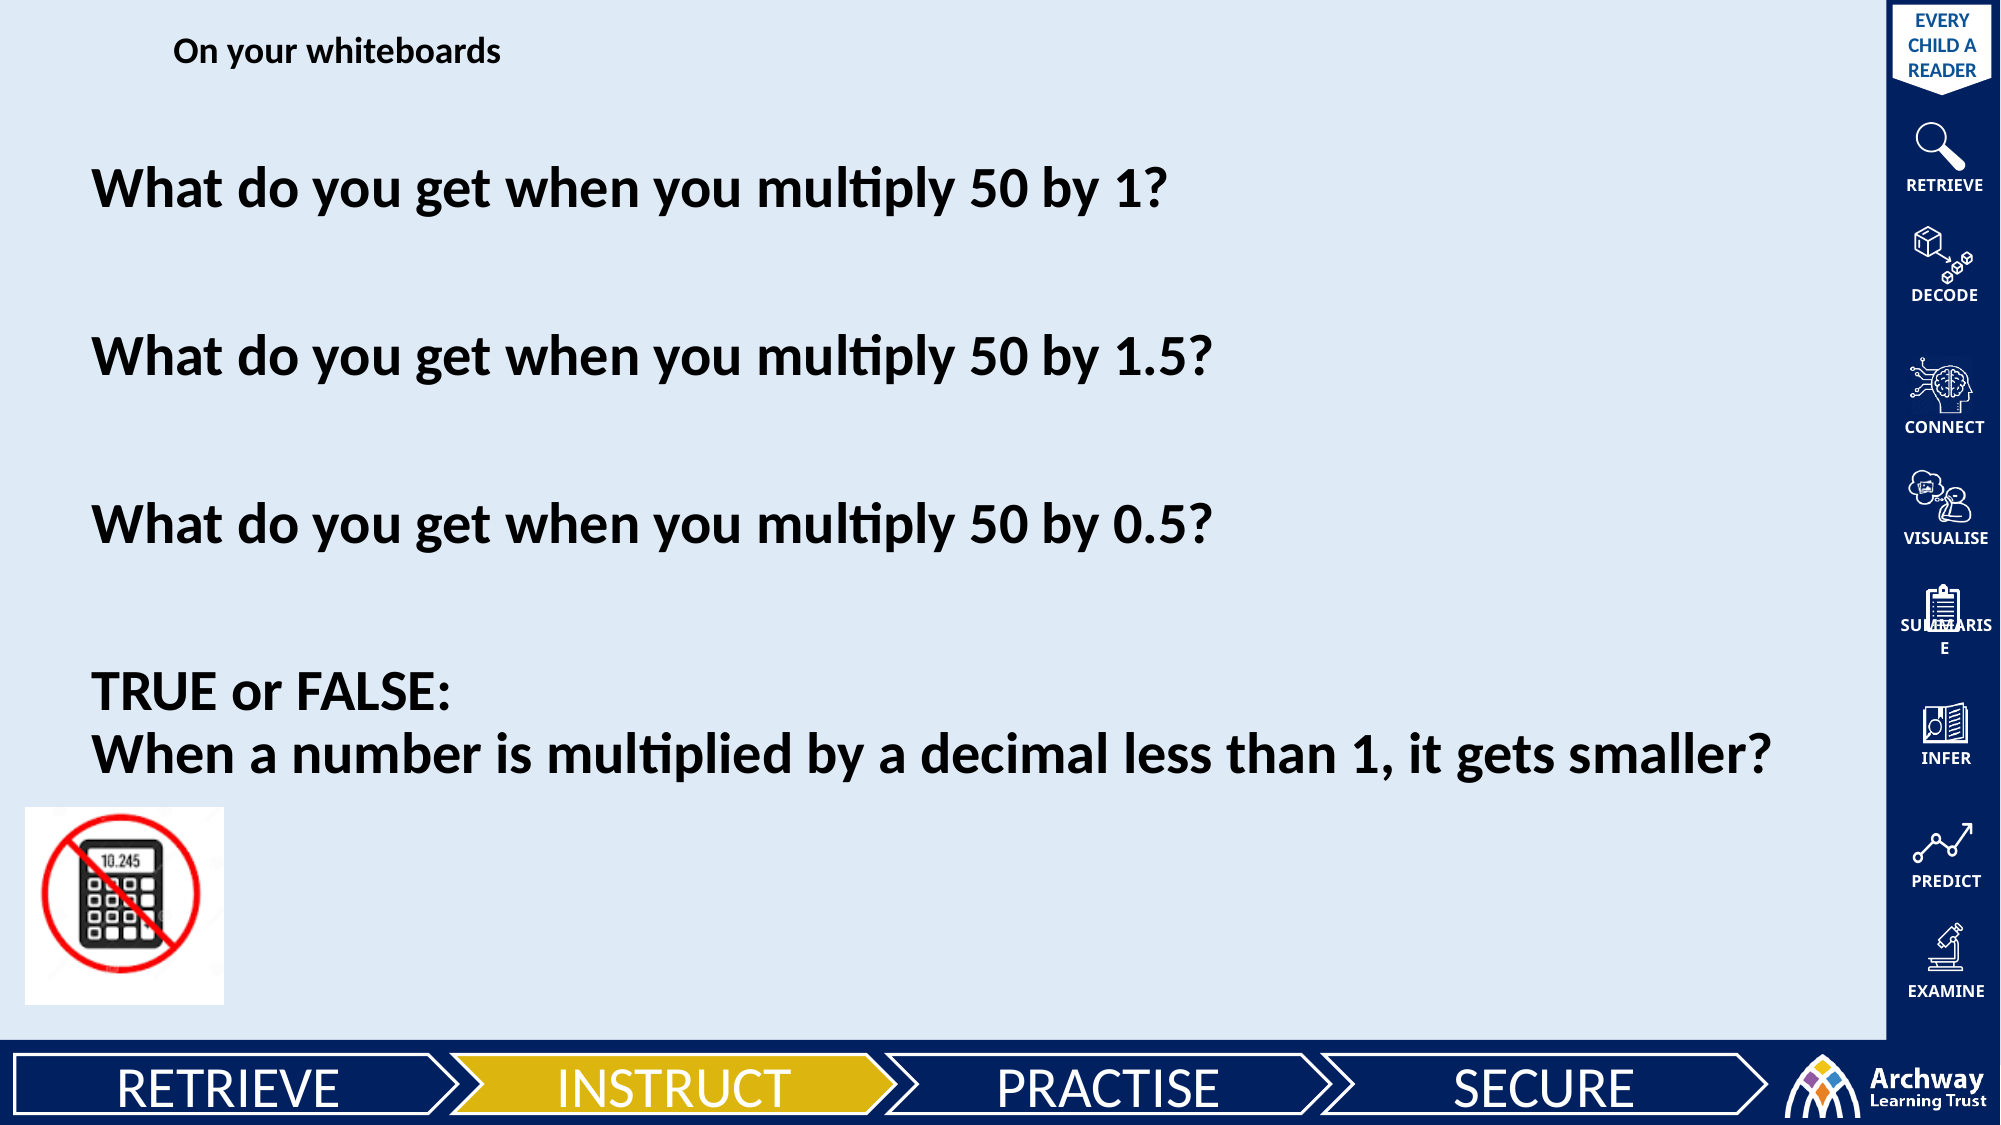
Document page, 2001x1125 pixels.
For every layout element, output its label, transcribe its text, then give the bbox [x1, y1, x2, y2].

picture [1783, 1053, 1987, 1118]
text_box What do you get when you multiply 50 by 1? What do you get when you multiply 50 by 1.5? What do you get when you multiply 50 by 0.5? TRUE or FALSE: When a number is multiplied by a decimal less than 1, it gets smaller? [76, 150, 1866, 513]
list On your whiteboards [0, 19, 675, 762]
picture [25, 807, 224, 1005]
